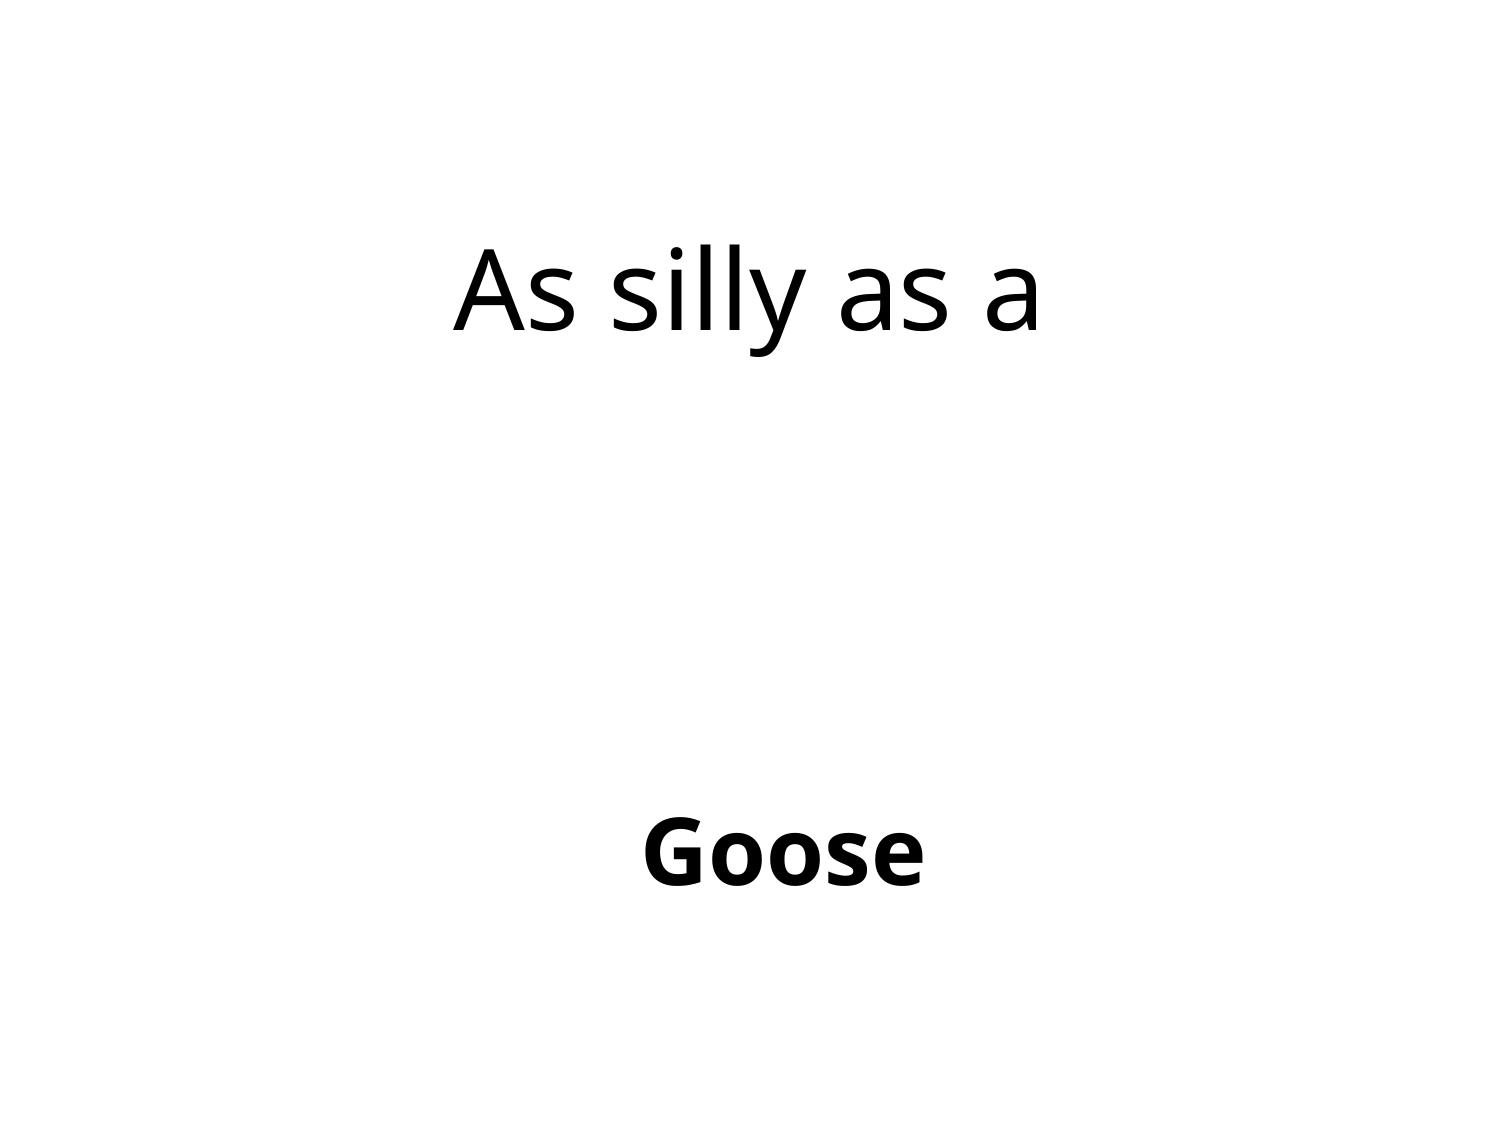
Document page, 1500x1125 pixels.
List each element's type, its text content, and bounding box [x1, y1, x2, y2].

text_box Goose [249, 784, 1318, 912]
list As silly as a [103, 226, 1397, 346]
